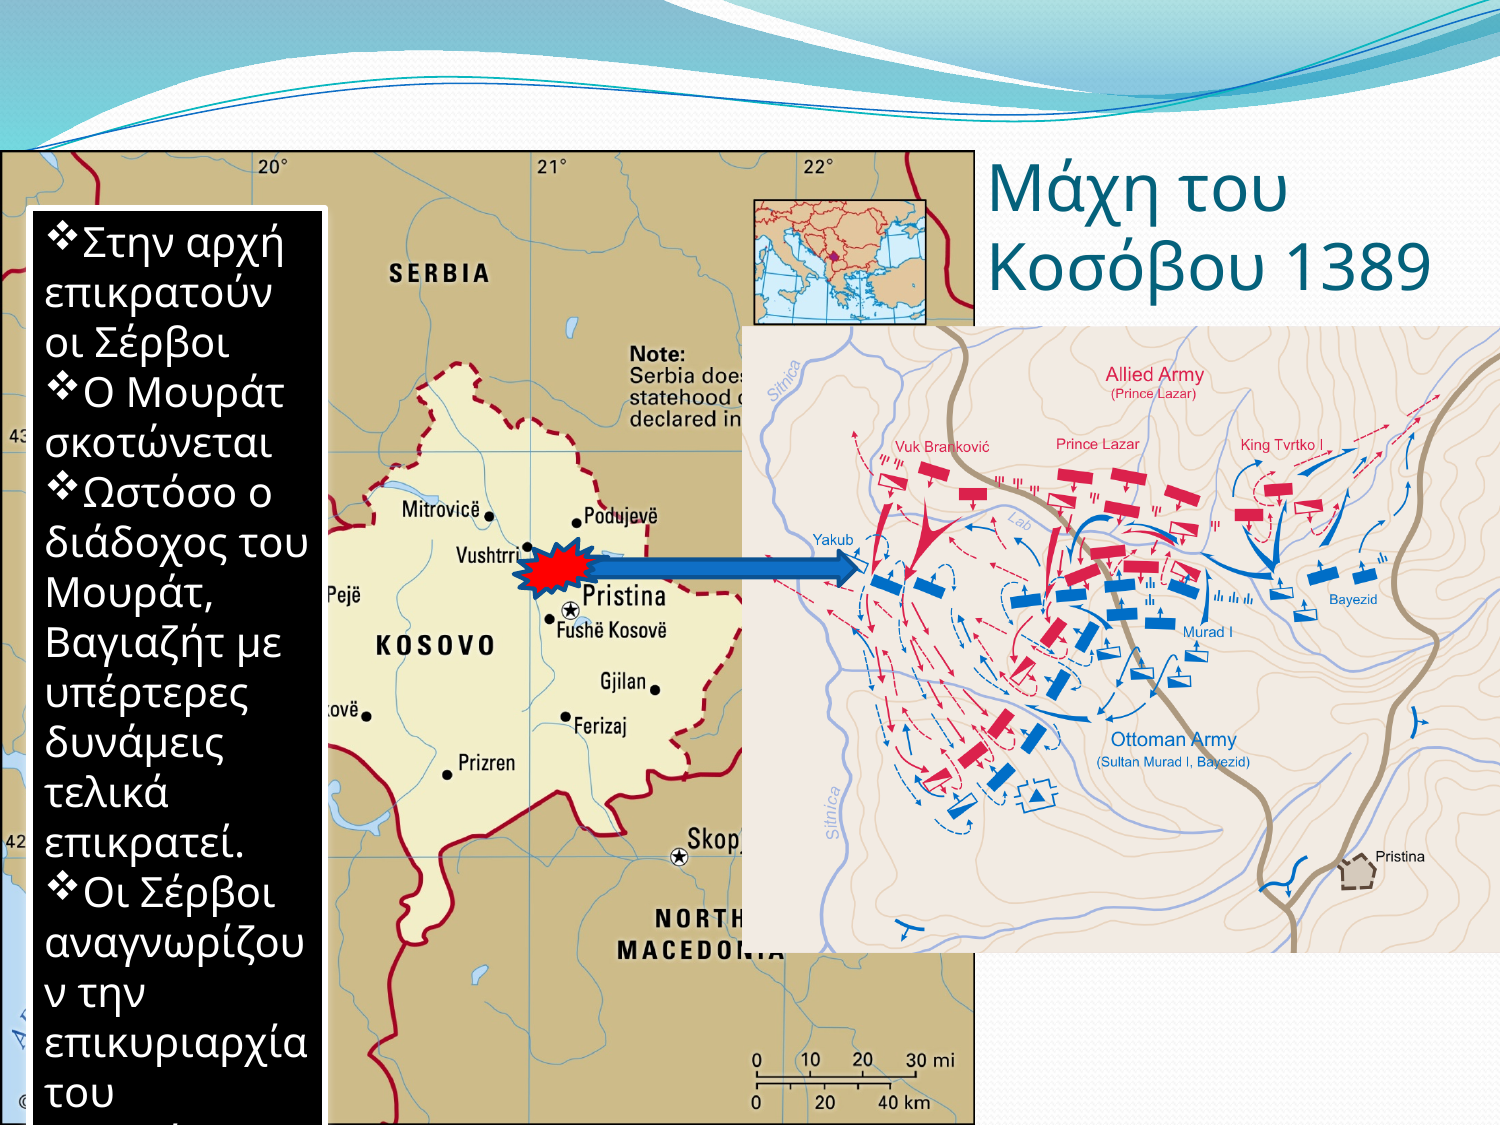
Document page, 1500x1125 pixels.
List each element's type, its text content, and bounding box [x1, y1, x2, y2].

picture [0, 150, 1500, 1125]
title Μάχη του Κοσόβου 1389 [986, 115, 1438, 303]
